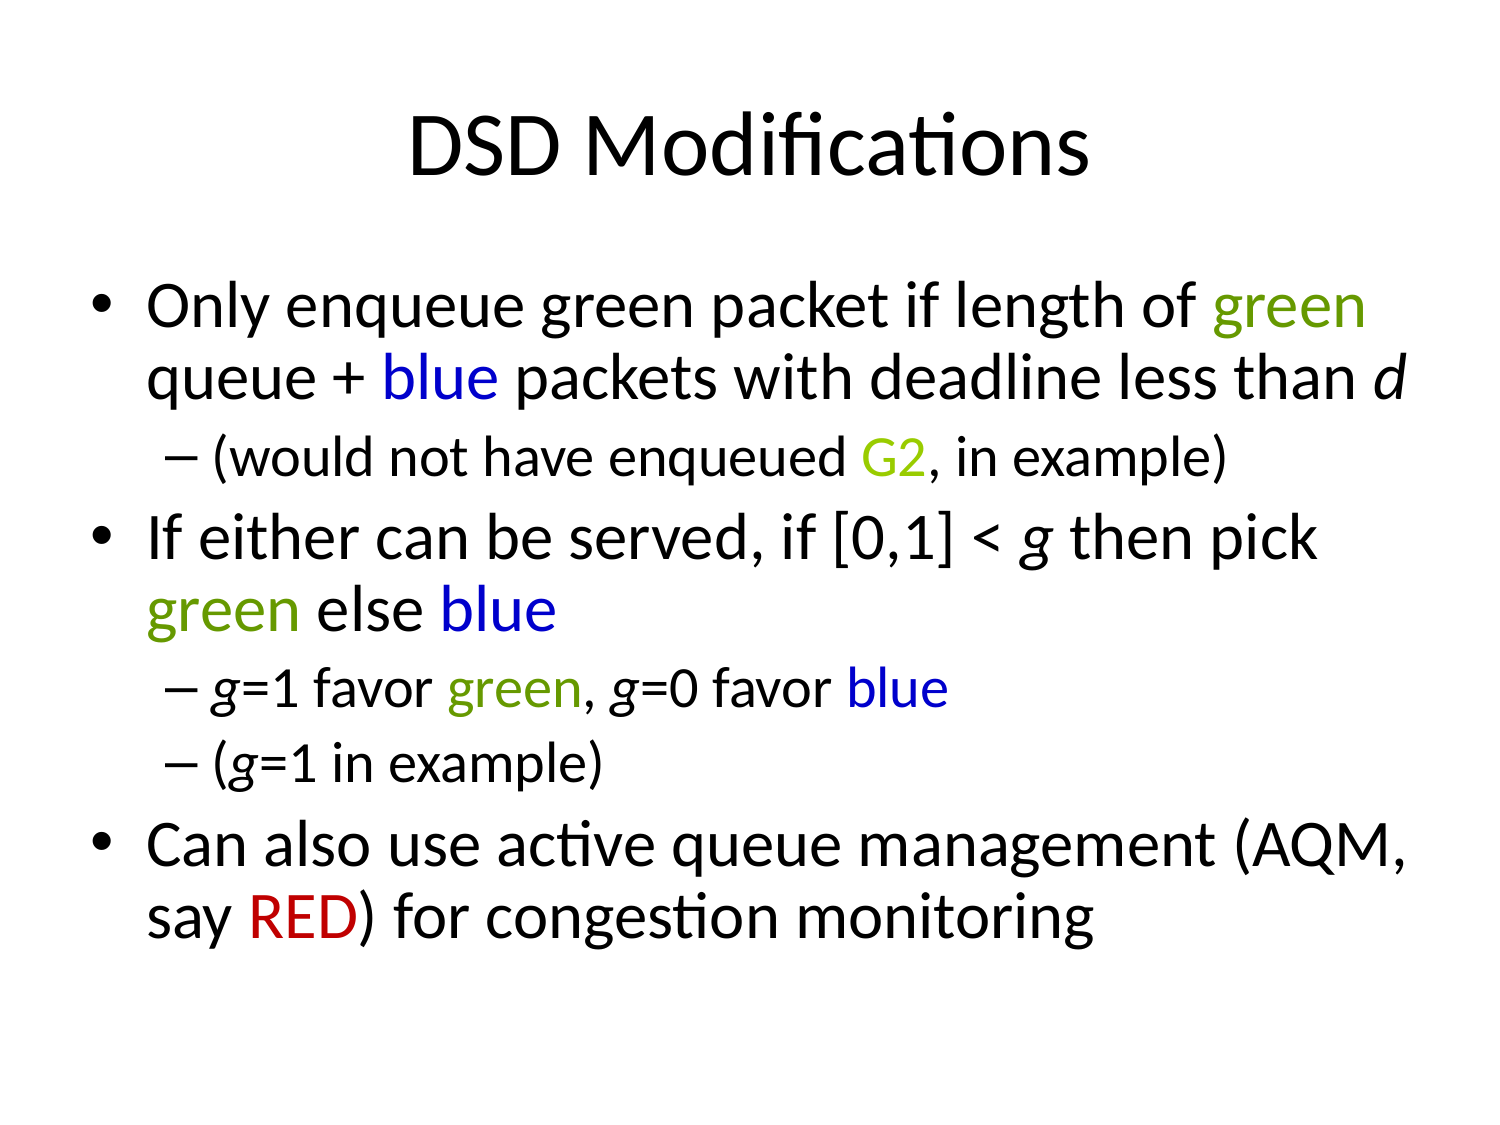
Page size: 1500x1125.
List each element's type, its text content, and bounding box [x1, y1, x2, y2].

title DSD Modifications [75, 45, 1425, 233]
list Only enqueue green packet if length of green queue + blue packets with deadline less than d (would not have enqueued G2, in example) If either can be served, if [0,1] < g then pick green else blue g=1 favor green, g=0 favor blue (g=1 in example) Can also use active queue management (AQM, say RED) for congestion monitoring [75, 262, 1425, 1005]
